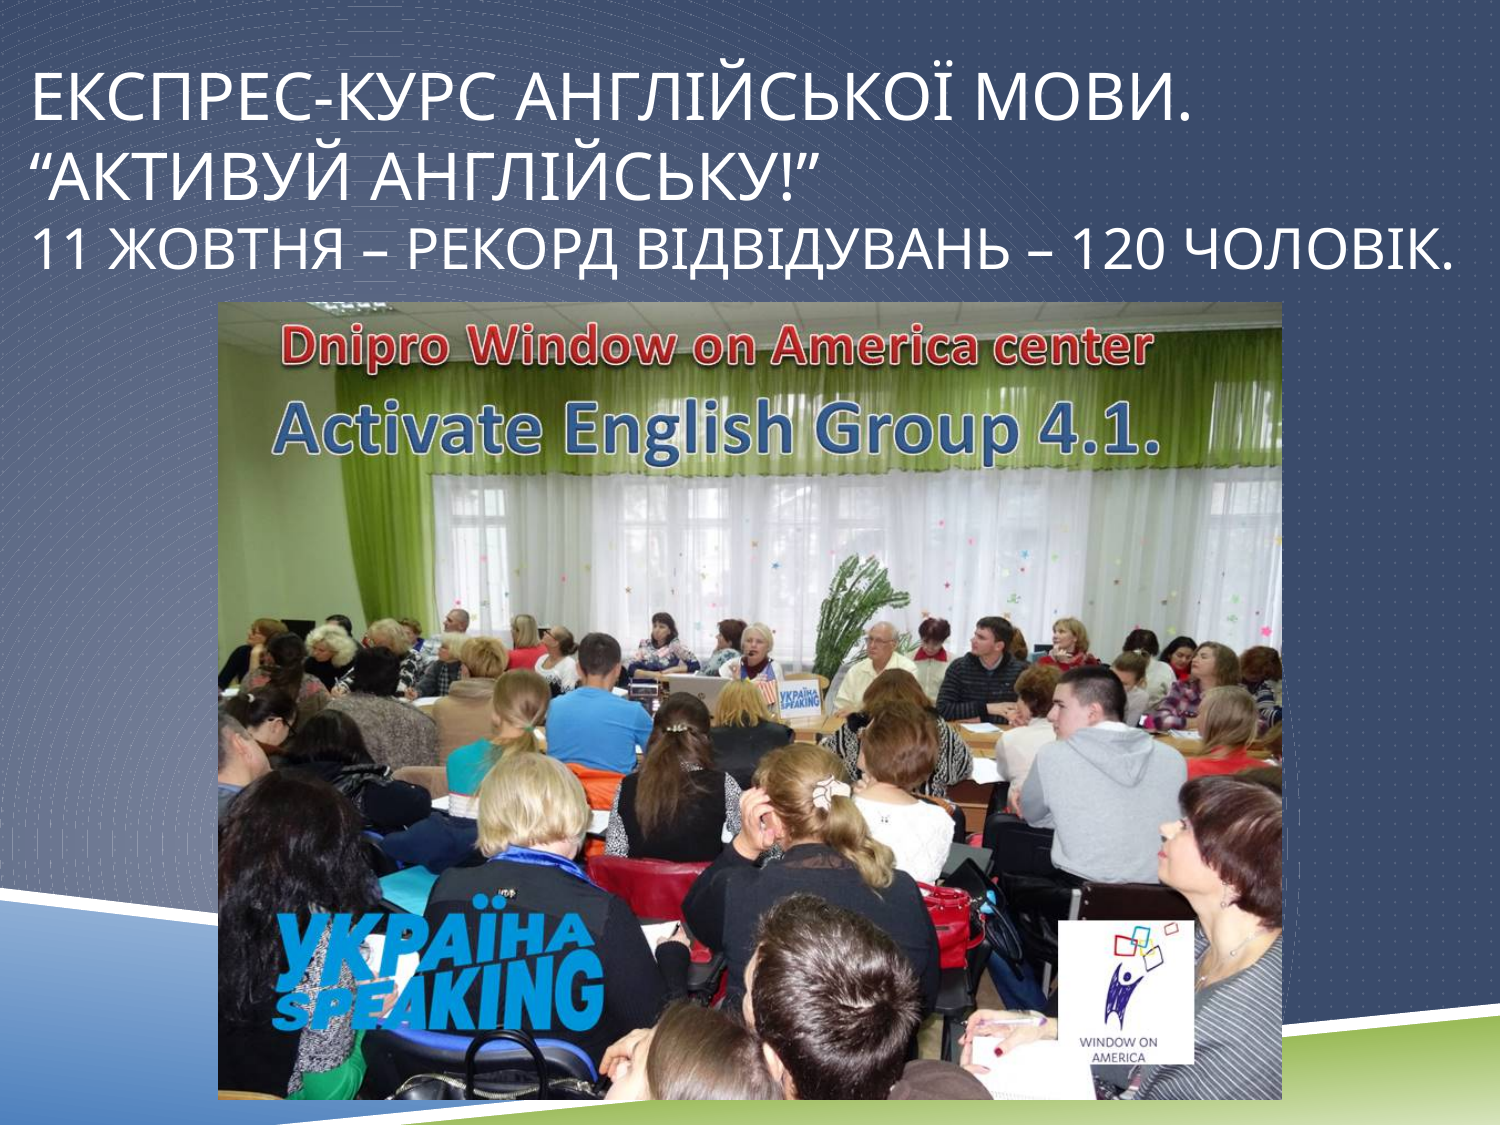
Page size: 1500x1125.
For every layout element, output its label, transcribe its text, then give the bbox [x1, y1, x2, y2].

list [218, 302, 1282, 1101]
title Експрес-курс англійської мови. “Активуй англійську!” 11 жовтня – рекорд відвідувань – 120 чоловік. [29, 45, 1459, 291]
